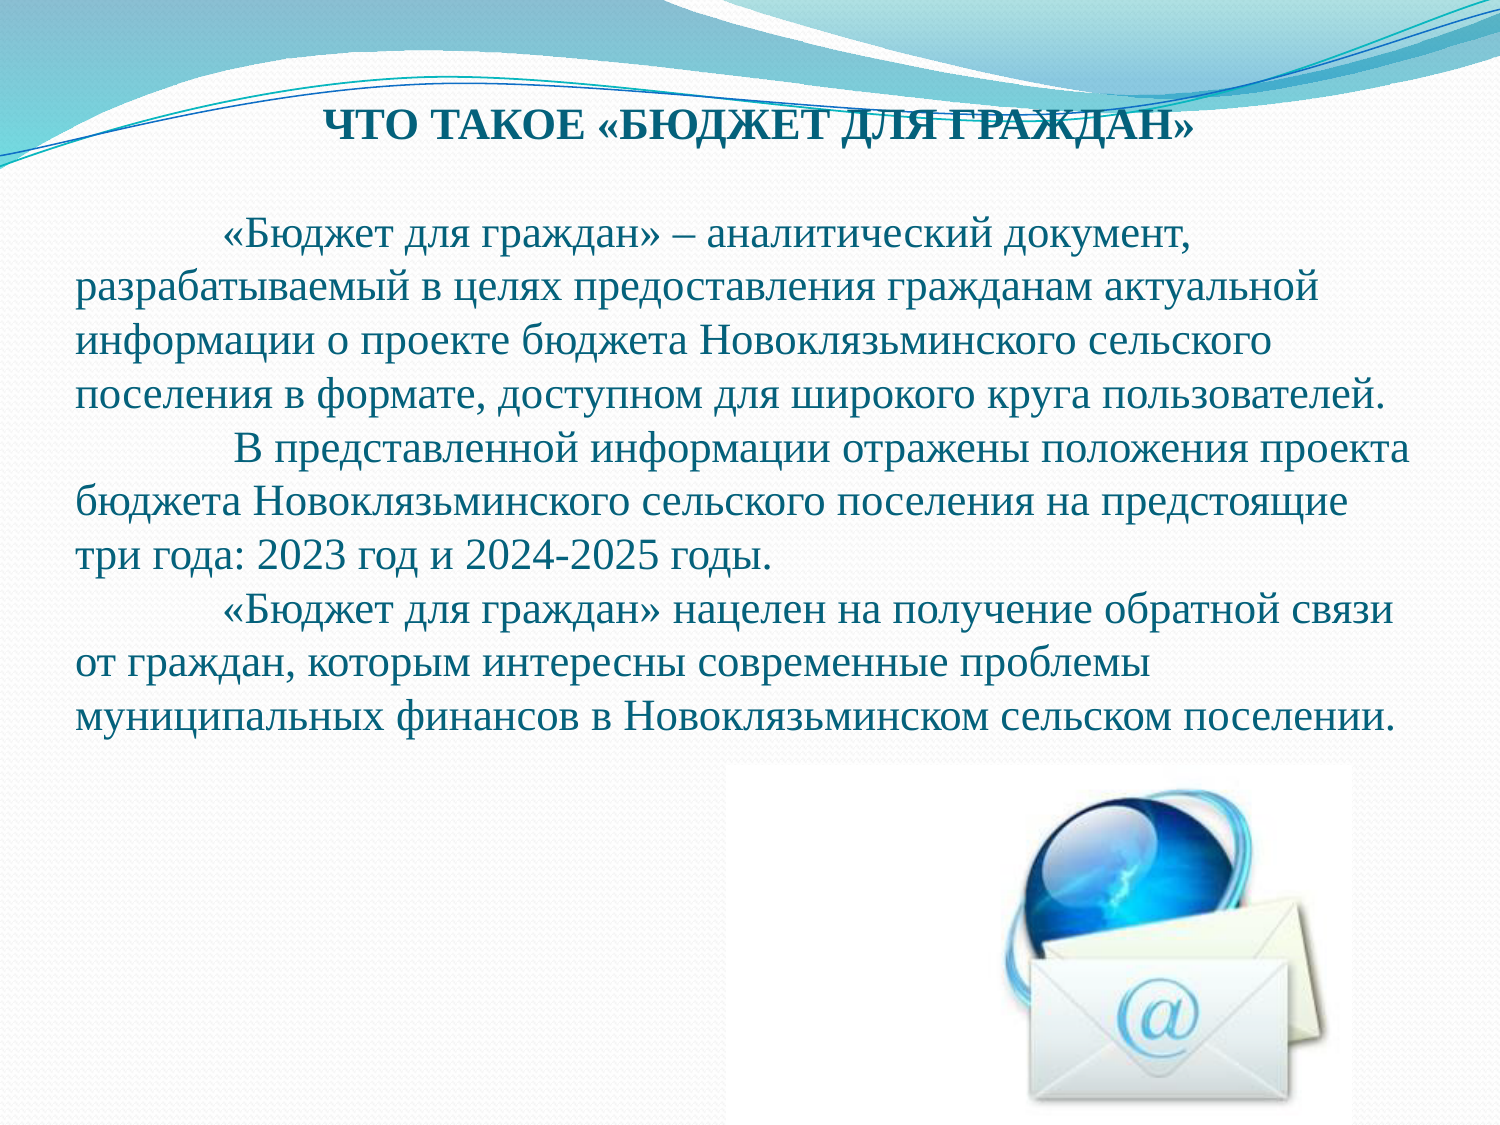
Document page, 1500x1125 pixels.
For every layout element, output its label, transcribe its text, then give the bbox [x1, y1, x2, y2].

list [726, 765, 1352, 1125]
title ЧТО ТАКОЕ «БЮДЖЕТ ДЛЯ ГРАЖДАН» «Бюджет для граждан» – аналитический документ, разрабатываемый в целях предоставления гражданам актуальной информации о проекте бюджета Новоклязьминского сельского поселения в формате, доступном для широкого круга пользователей. В представленной информации отражены положения проекта бюджета Новоклязьминского сельского поселения на предстоящие три года: 2023 год и 2024-2025 годы. «Бюджет для граждан» нацелен на получение обратной связи от граждан, которым интересны современные проблемы муниципальных финансов в Новоклязьминском сельском поселении. [75, 45, 1425, 740]
